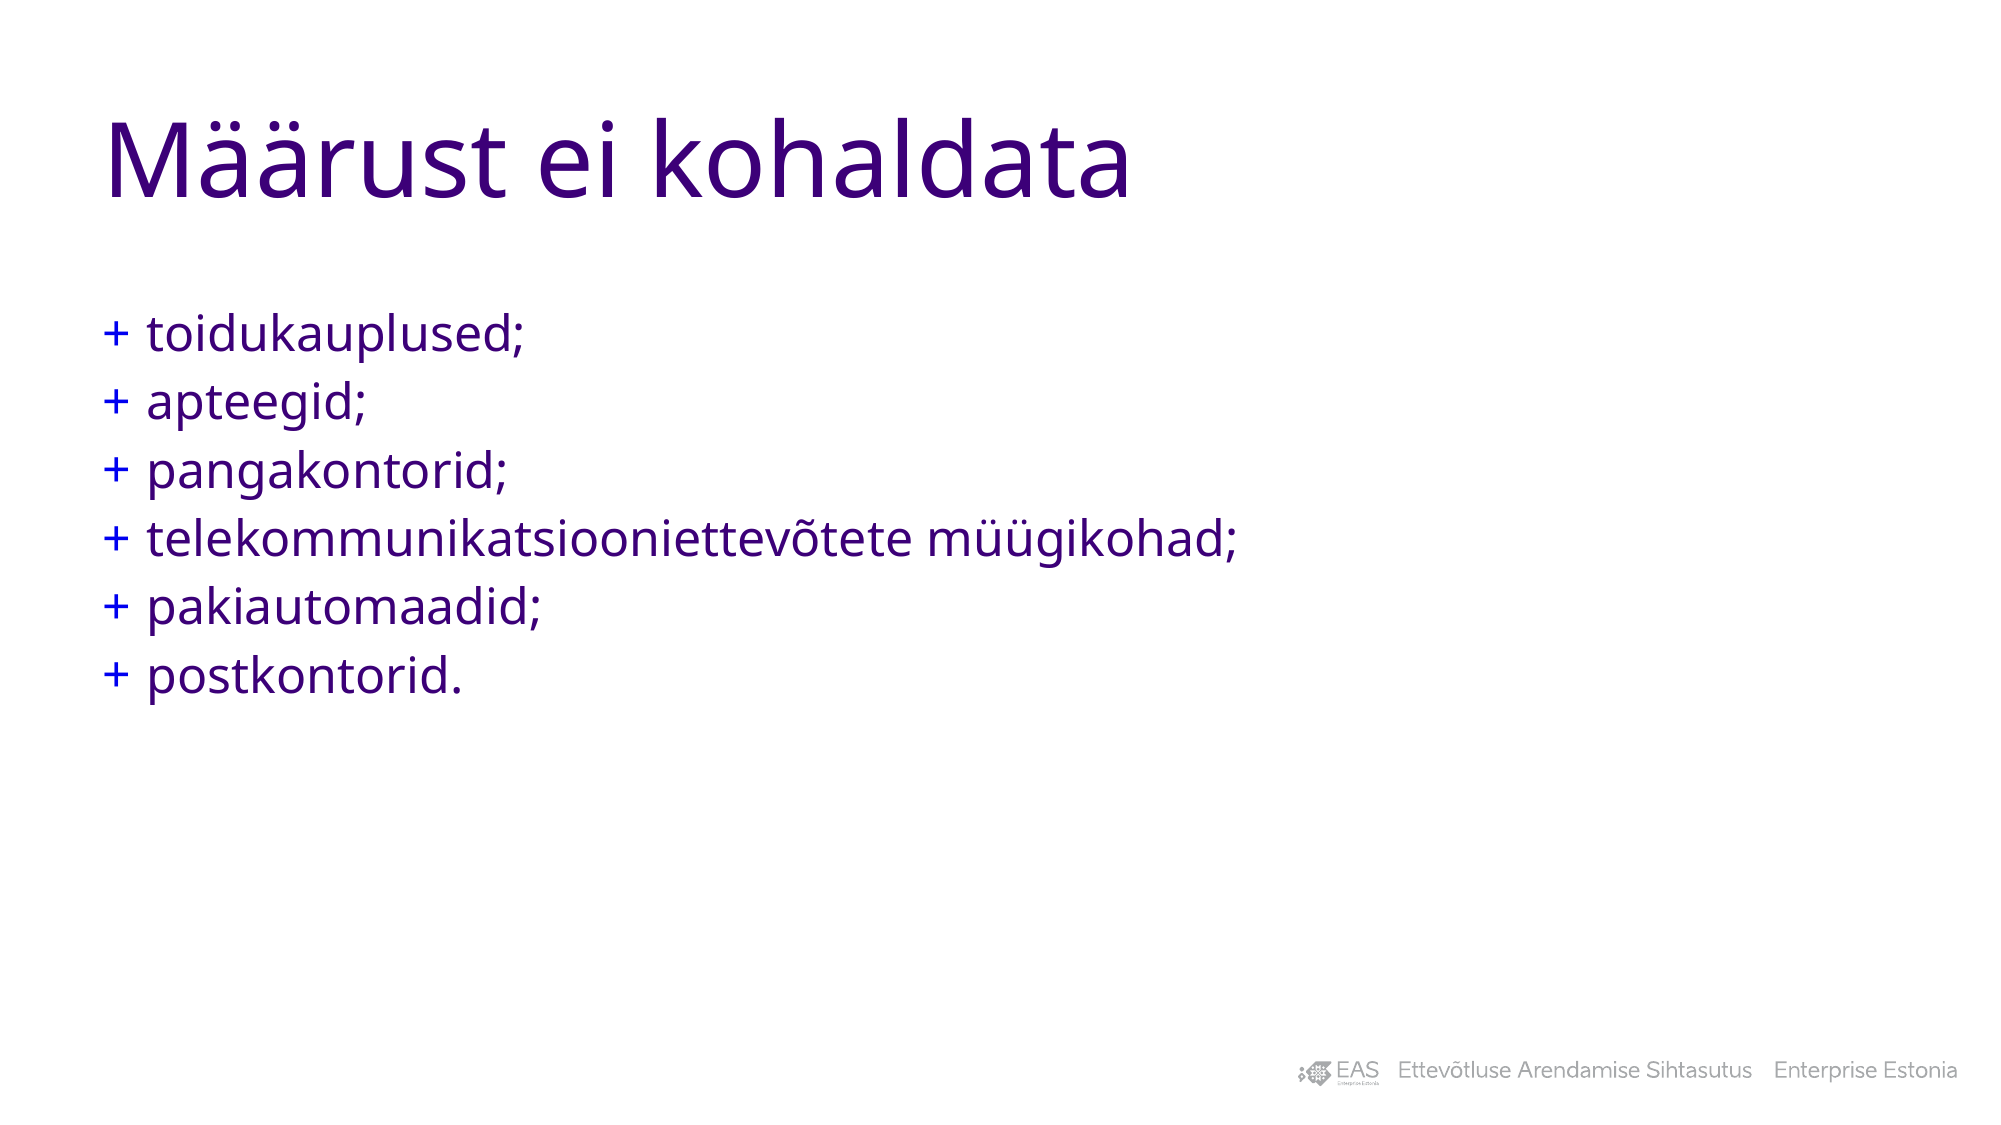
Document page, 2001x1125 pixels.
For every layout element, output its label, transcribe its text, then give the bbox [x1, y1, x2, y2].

list [102, 267, 1652, 563]
list toidukauplused; apteegid; pangakontorid; telekommunikatsiooniettevõtete müügikohad; pakiautomaadid; postkontorid. [102, 655, 1652, 1024]
title Määrust ei kohaldata [102, 108, 1652, 267]
